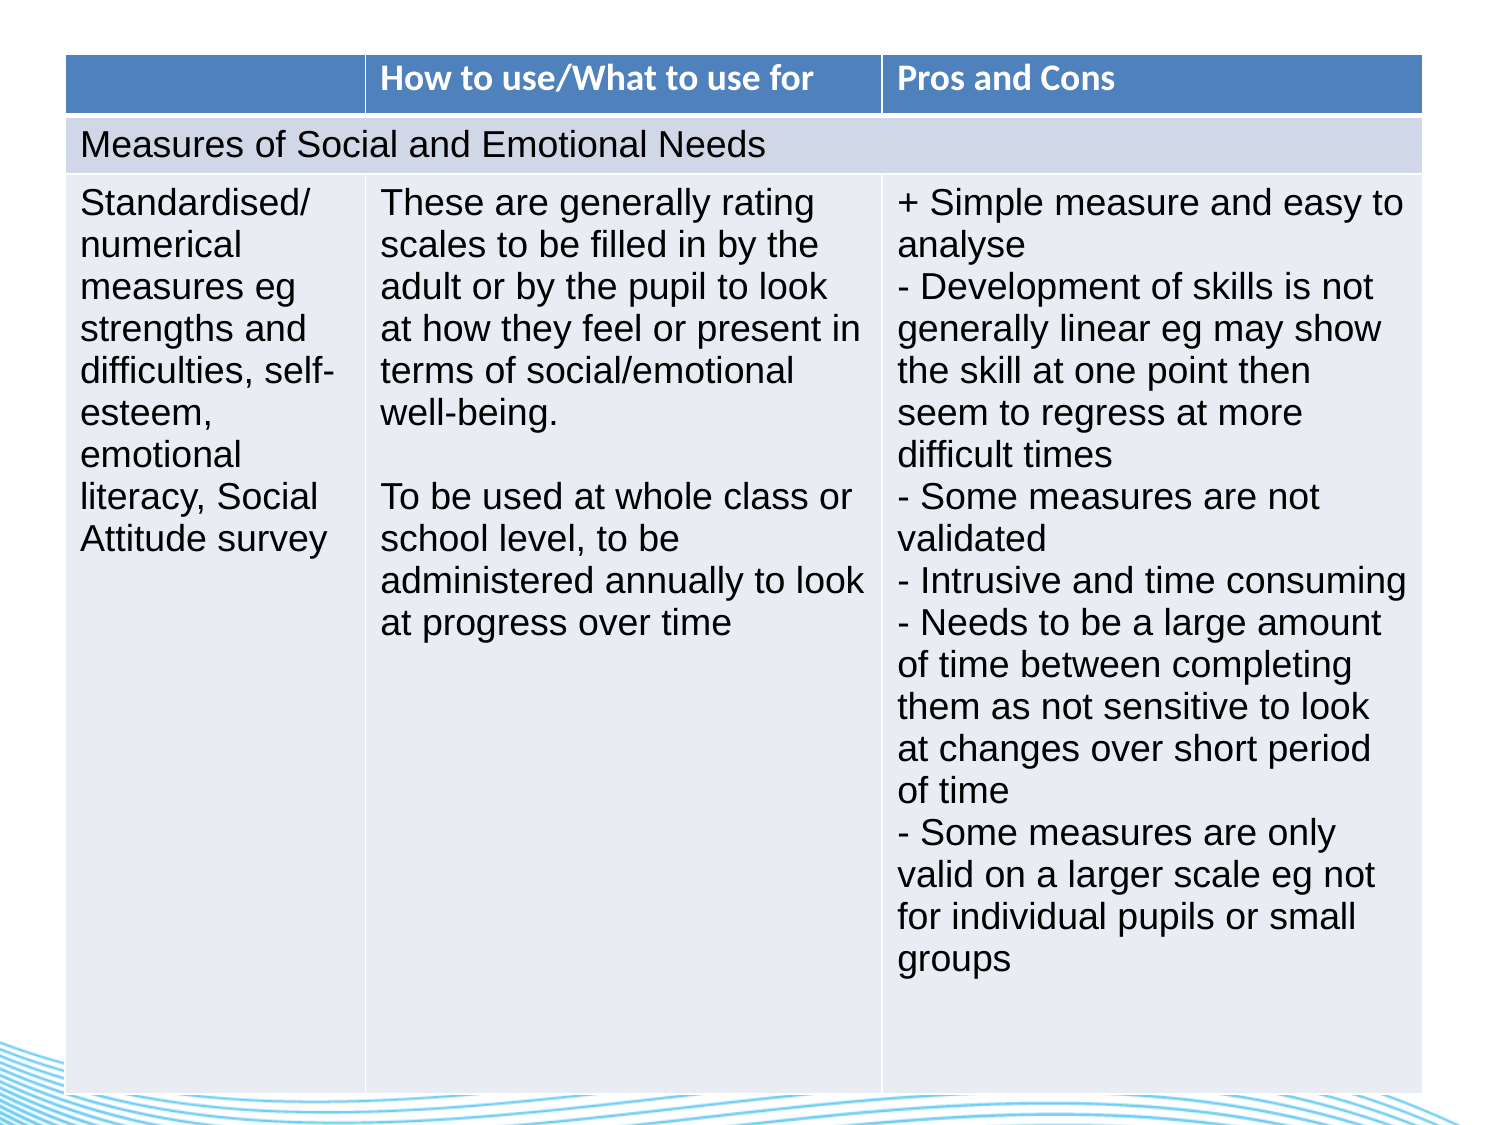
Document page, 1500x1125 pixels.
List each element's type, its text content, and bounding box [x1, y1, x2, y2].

table_header How to use/What to use for [366, 55, 881, 113]
table_cell Measures of Social and Emotional Needs [66, 118, 1422, 173]
table_header [66, 55, 365, 113]
table_cell These are generally rating scales to be filled in by the adult or by the pupil to look at how they feel or present in terms of social/emotional well-being. To be used at whole class or school level, to be administered annually to look at progress over time [366, 175, 881, 1093]
picture [0, 0, 1500, 1125]
table_cell + Simple measure and easy to analyse - Development of skills is not generally linear eg may show the skill at one point then seem to regress at more difficult times - Some measures are not validated - Intrusive and time consuming - Needs to be a large amount of time between completing them as not sensitive to look at changes over short period of time - Some measures are only valid on a larger scale eg not for individual pupils or small groups [883, 175, 1422, 1093]
table_cell Standardised/ numerical measures eg strengths and difficulties, self-esteem, emotional literacy, Social Attitude survey [66, 175, 365, 1093]
table_header Pros and Cons [883, 55, 1422, 113]
